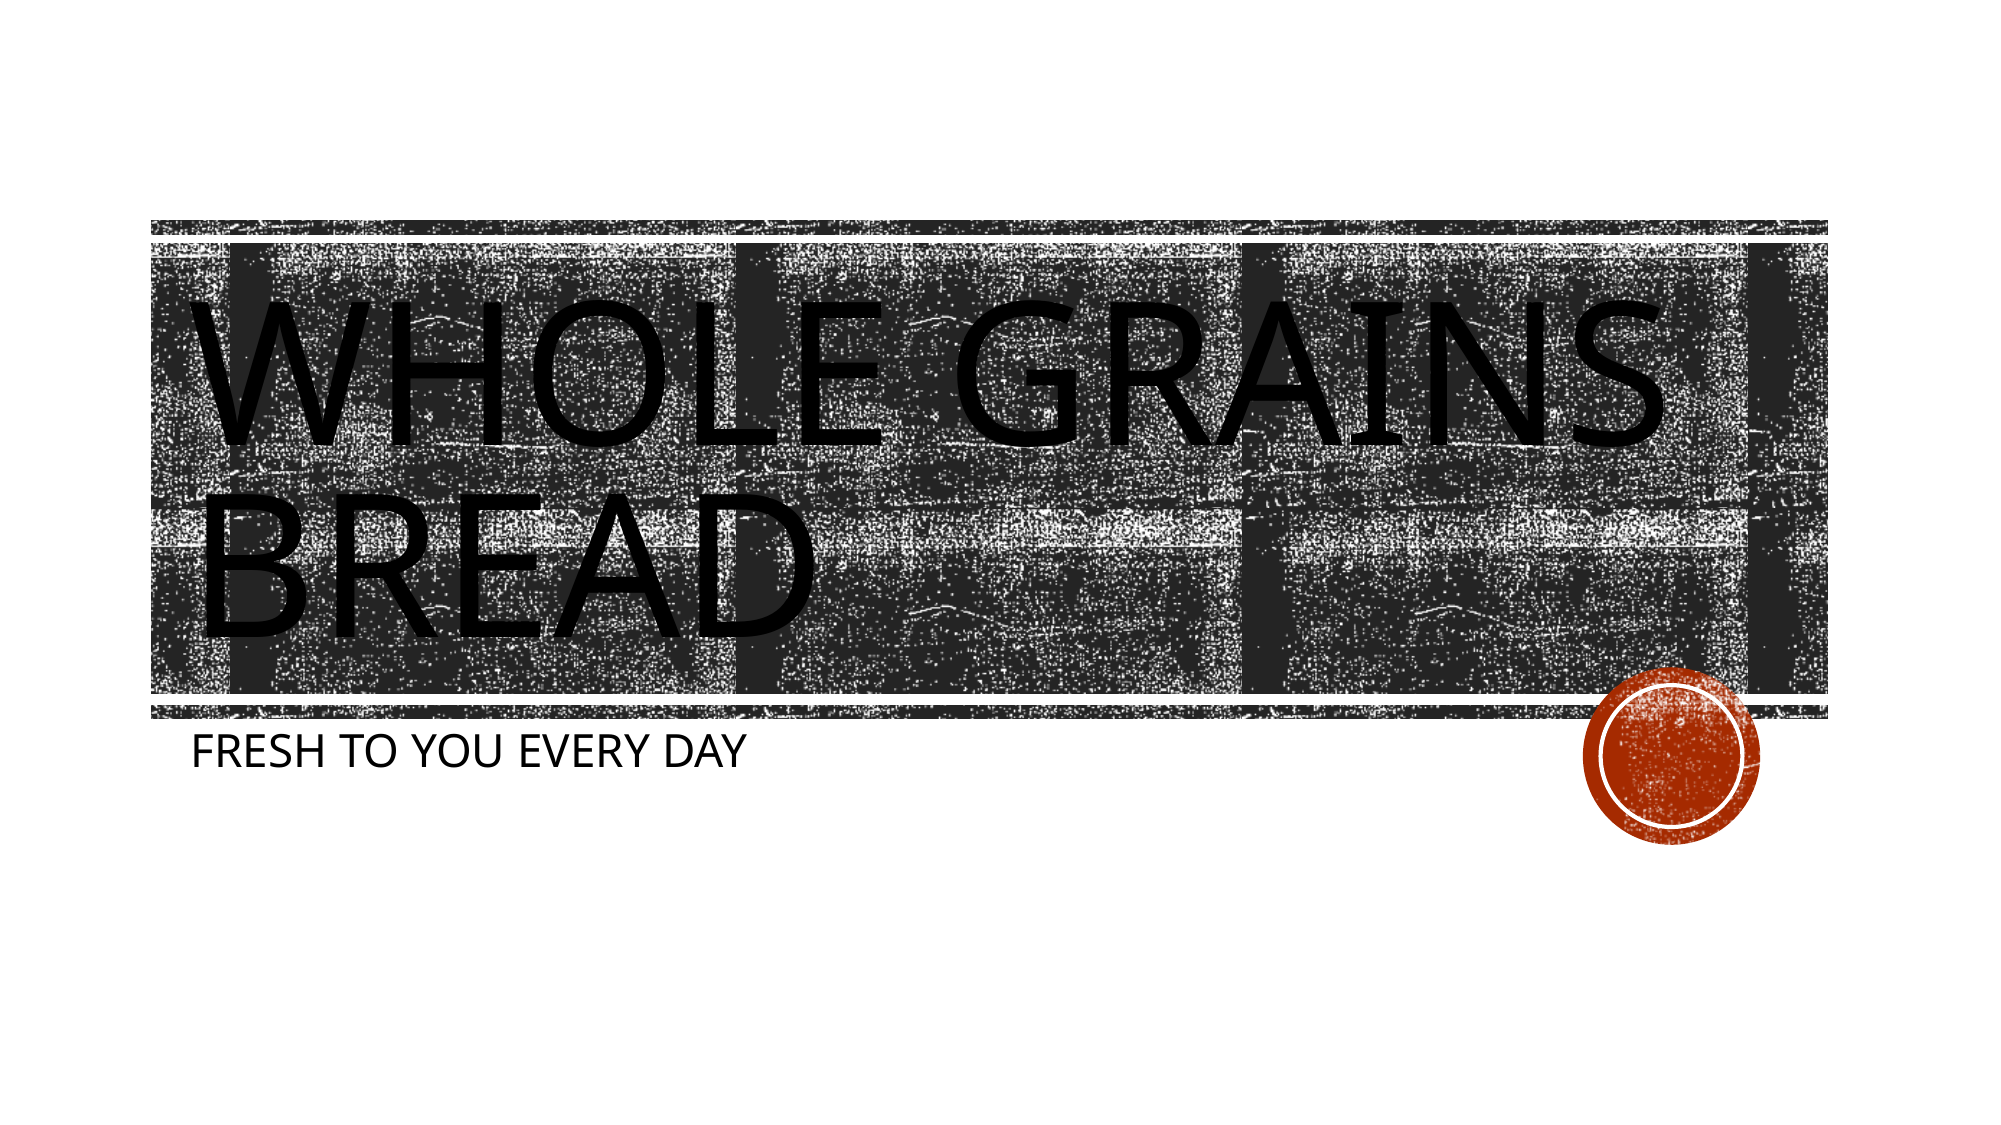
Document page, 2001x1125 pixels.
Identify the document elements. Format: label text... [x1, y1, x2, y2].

title Whole Grains Bread [172, 234, 1808, 733]
subtitle FRESH TO YOU EVERY DAY [175, 720, 1470, 896]
